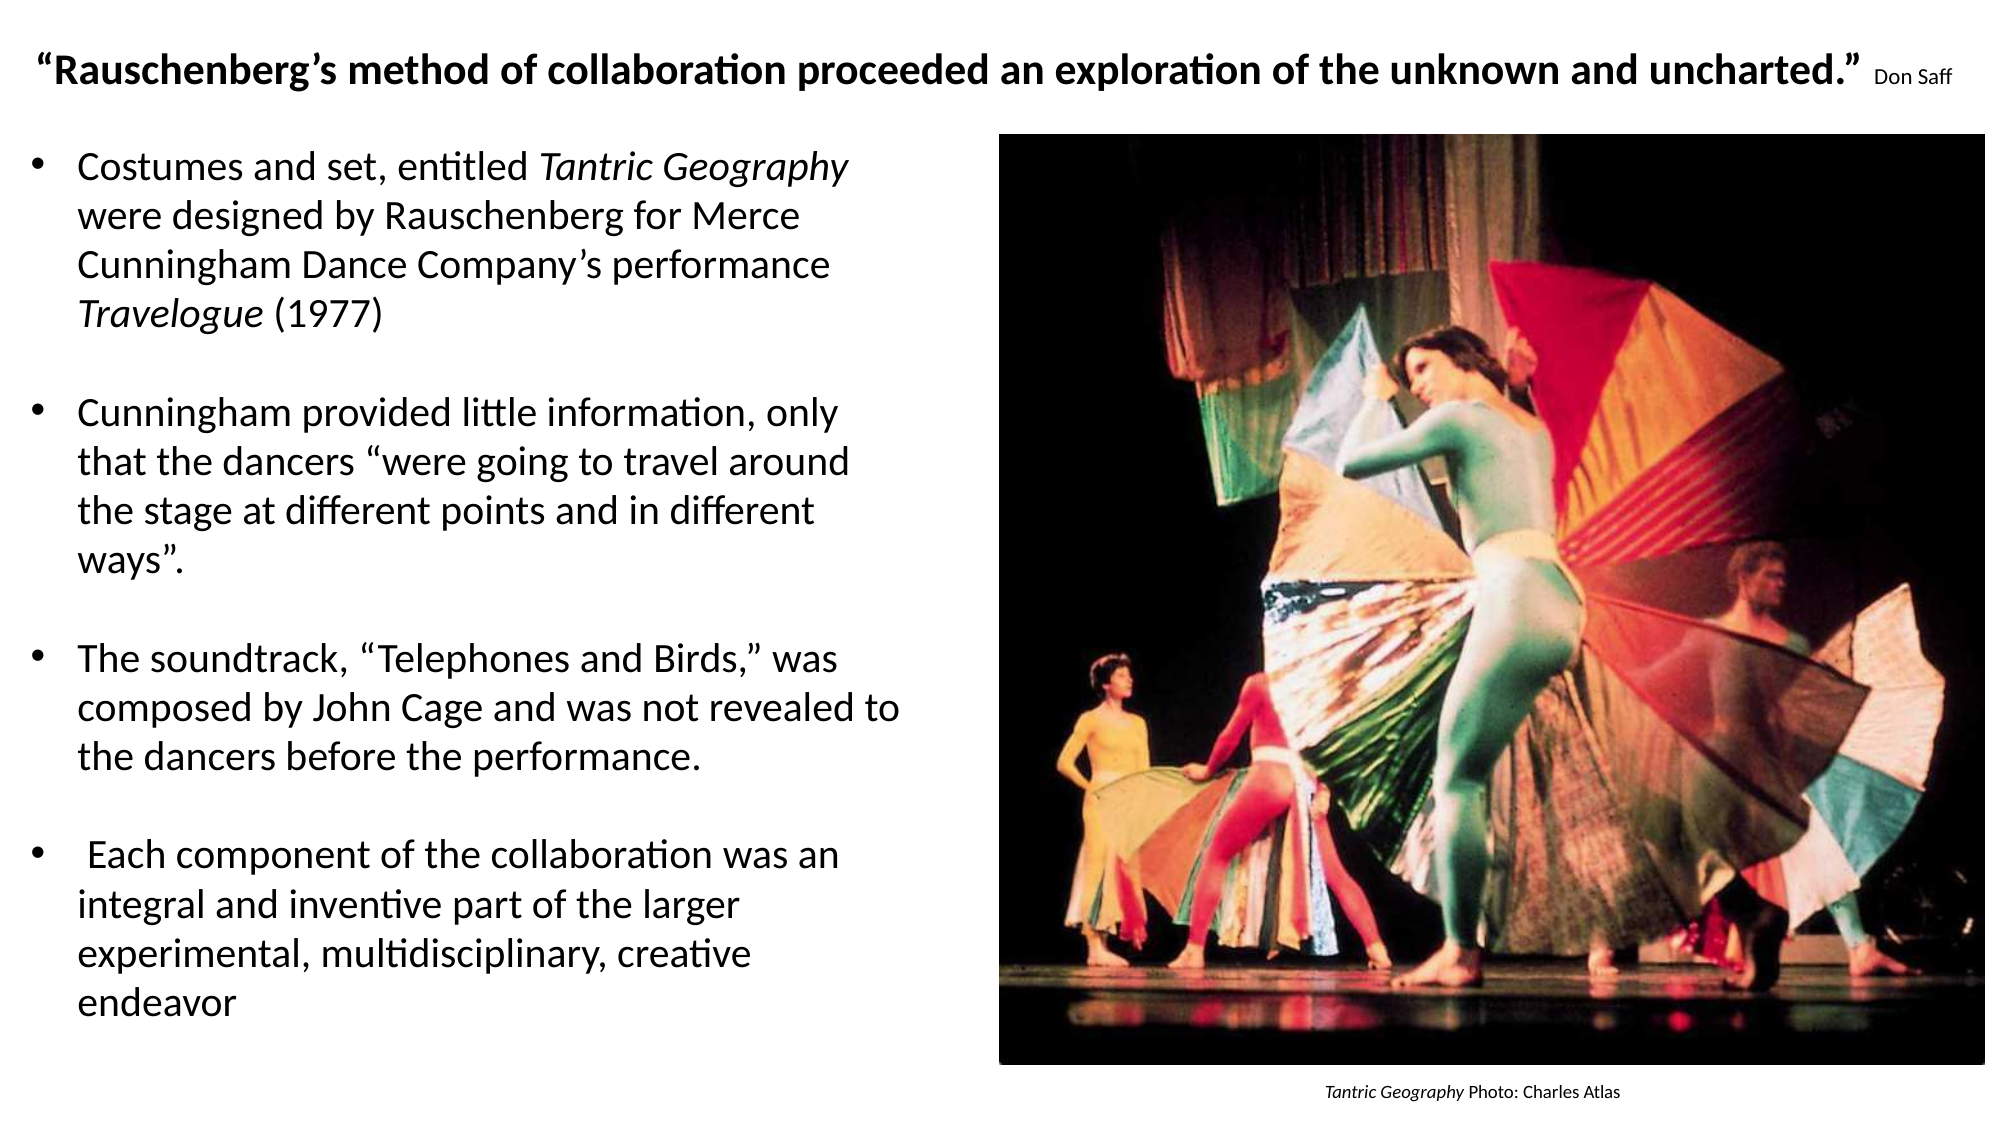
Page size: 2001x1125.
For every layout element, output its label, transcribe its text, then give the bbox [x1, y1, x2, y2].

picture [999, 134, 1985, 1065]
text_box Costumes and set, entitled Tantric Geography were designed by Rauschenberg for Merce Cunningham Dance Company’s performance Travelogue (1977) Cunningham provided little information, only that the dancers “were going to travel around the stage at different points and in different ways”. The soundtrack, “Telephones and Birds,” was composed by John Cage and was not revealed to the dancers before the performance. Each component of the collaboration was an integral and inventive part of the larger experimental, multidisciplinary, creative endeavor [15, 131, 922, 1033]
text_box Tantric Geography Photo: Charles Atlas [1310, 1072, 1948, 1110]
text_box “Rauschenberg’s method of collaboration proceeded an exploration of the unknown and uncharted.” Don Saff [0, 6, 2000, 101]
